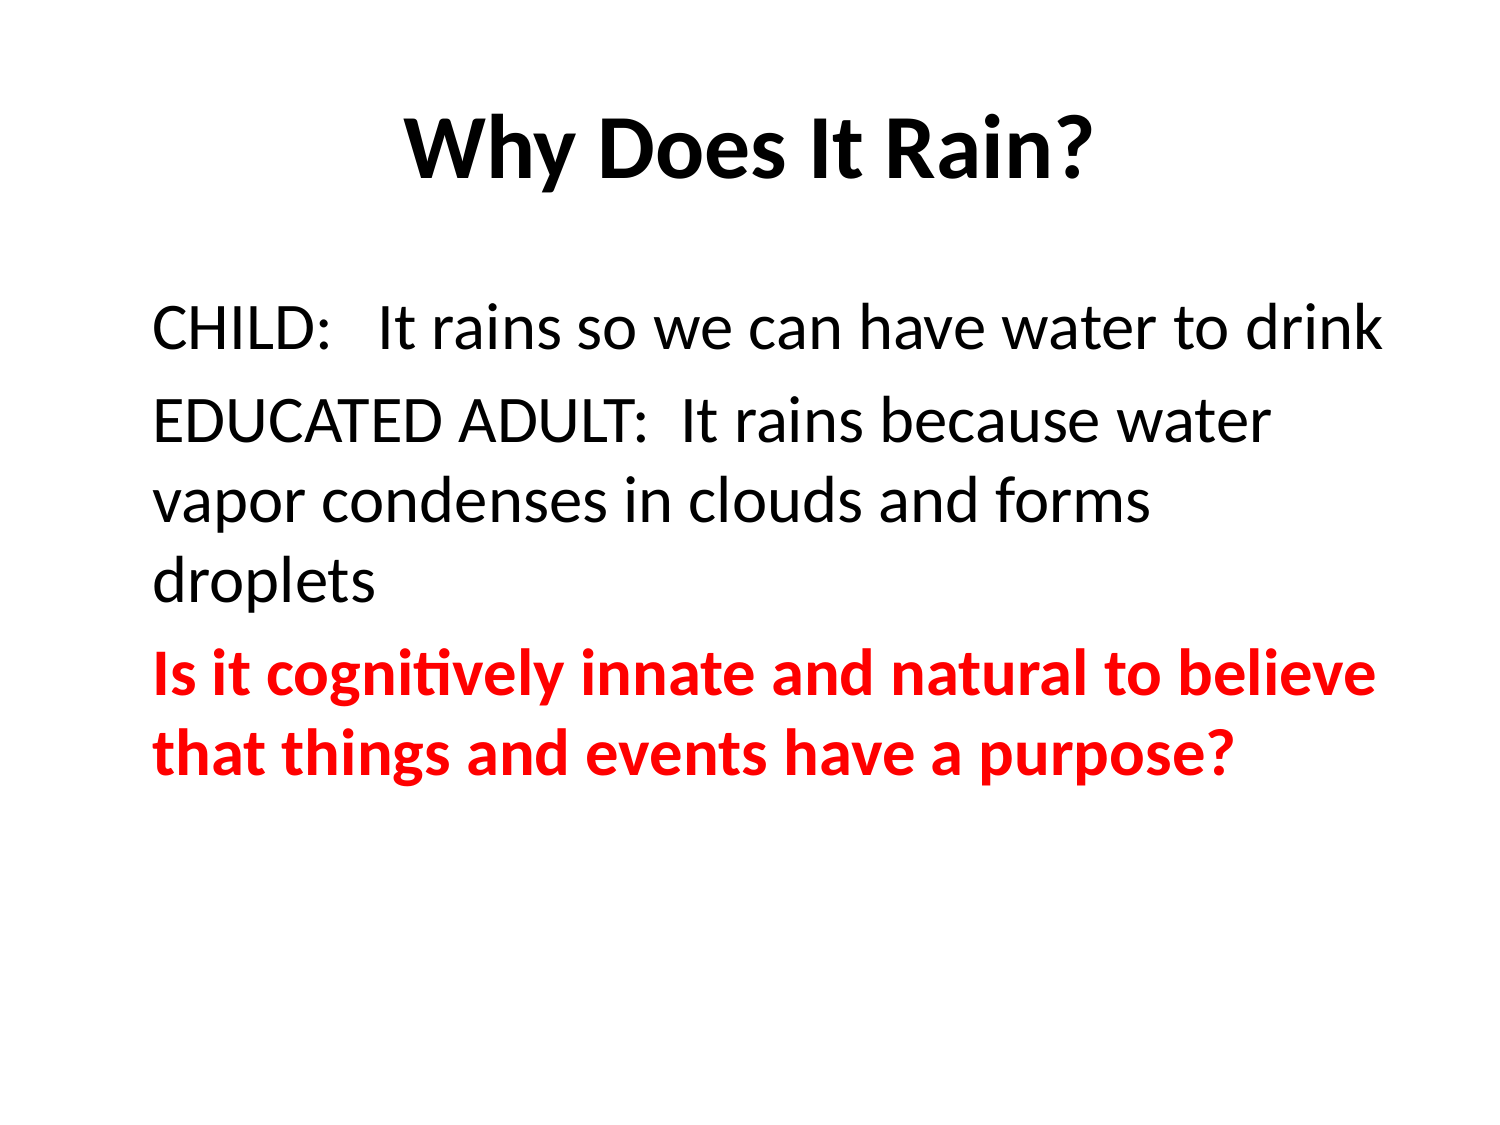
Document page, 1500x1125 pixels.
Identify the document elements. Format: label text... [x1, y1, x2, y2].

title Why Does It Rain? [75, 48, 1425, 236]
list CHILD: It rains so we can have water to drink EDUCATED ADULT: It rains because water vapor condenses in clouds and forms droplets Is it cognitively innate and natural to believe that things and events have a purpose? [137, 275, 1400, 913]
